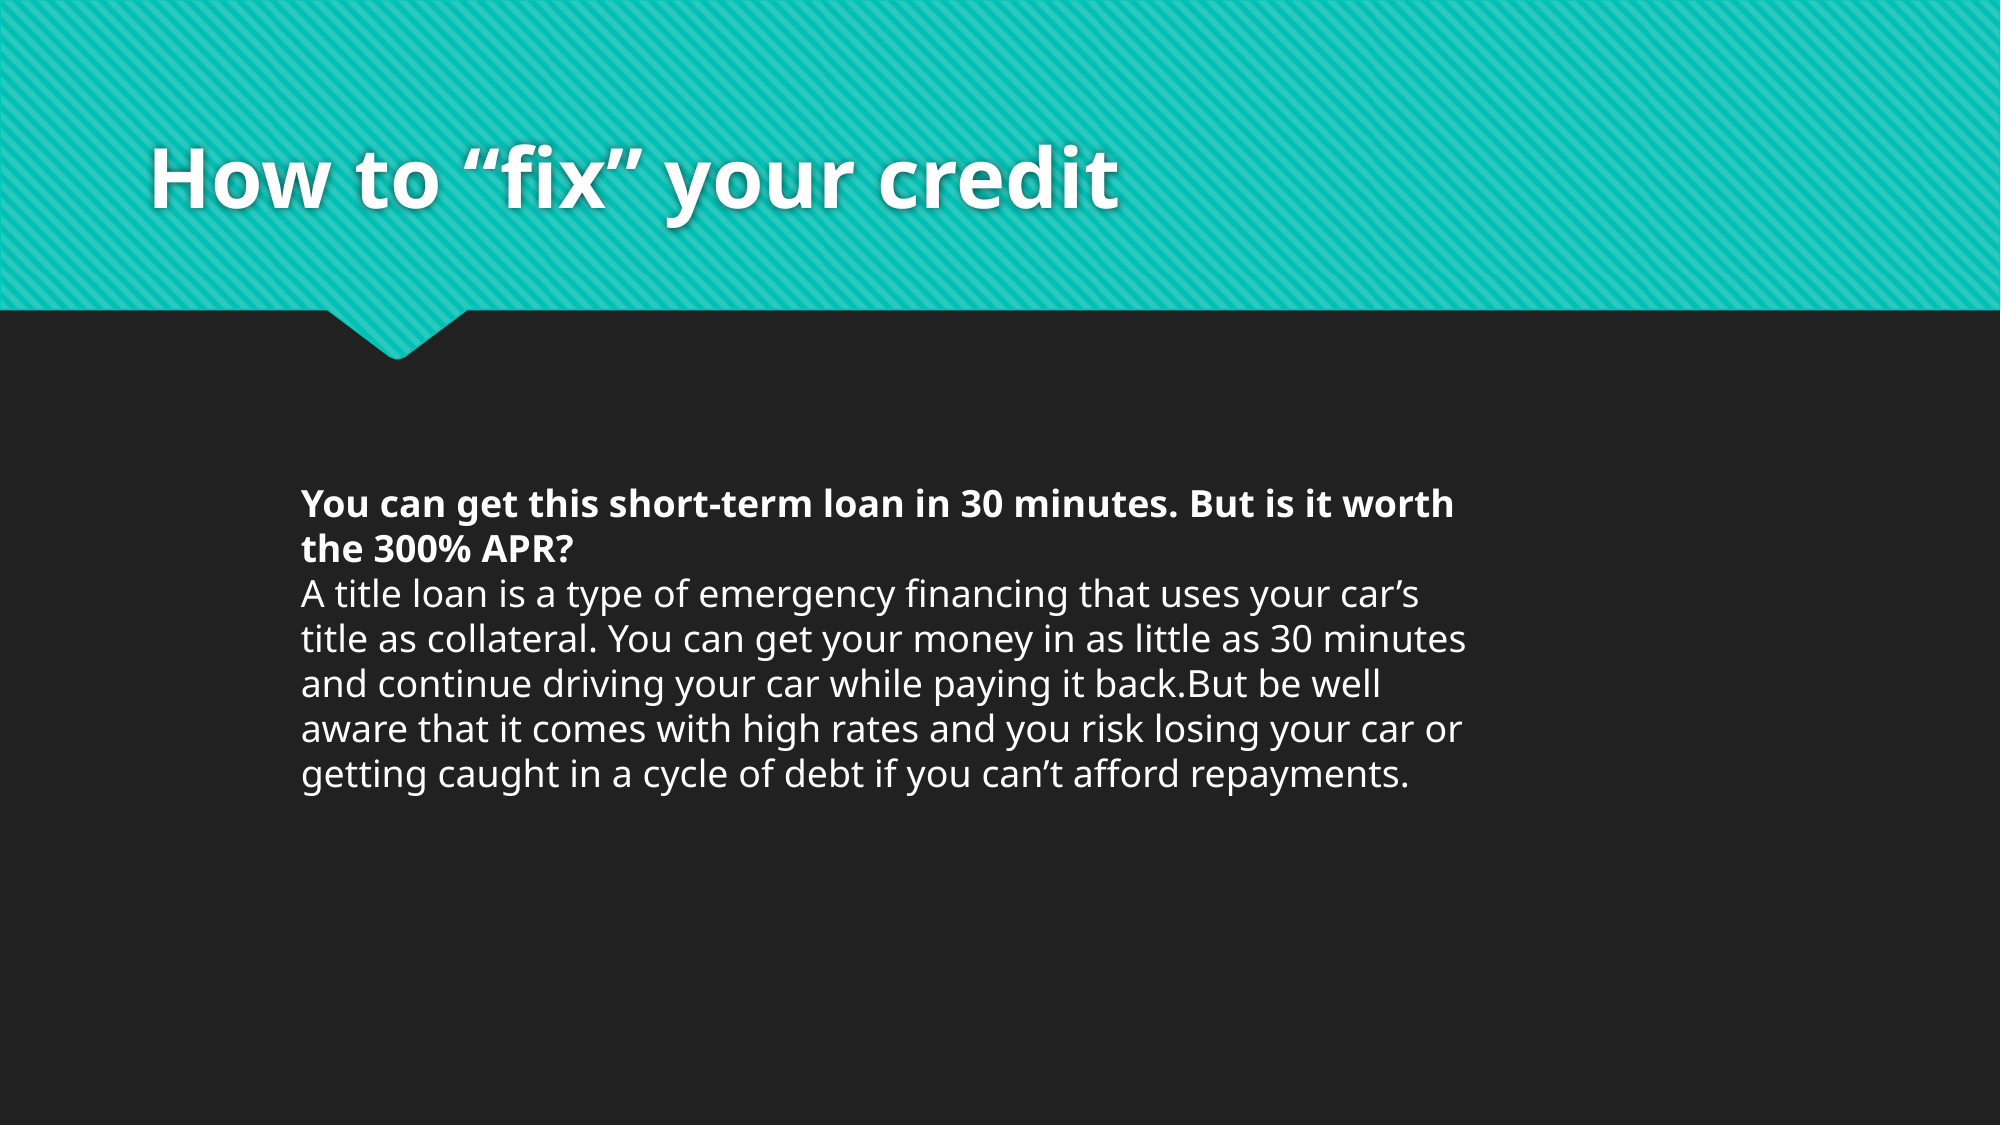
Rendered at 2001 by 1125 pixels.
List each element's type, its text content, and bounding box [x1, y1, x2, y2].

title How to “fix” your credit [132, 73, 1868, 233]
text_box You can get this short-term loan in 30 minutes. But is it worth the 300% APR? A title loan is a type of emergency financing that uses your car’s title as collateral. You can get your money in as little as 30 minutes and continue driving your car while paying it back.But be well aware that it comes with high rates and you risk losing your car or getting caught in a cycle of debt if you can’t afford repayments. [286, 472, 1487, 803]
